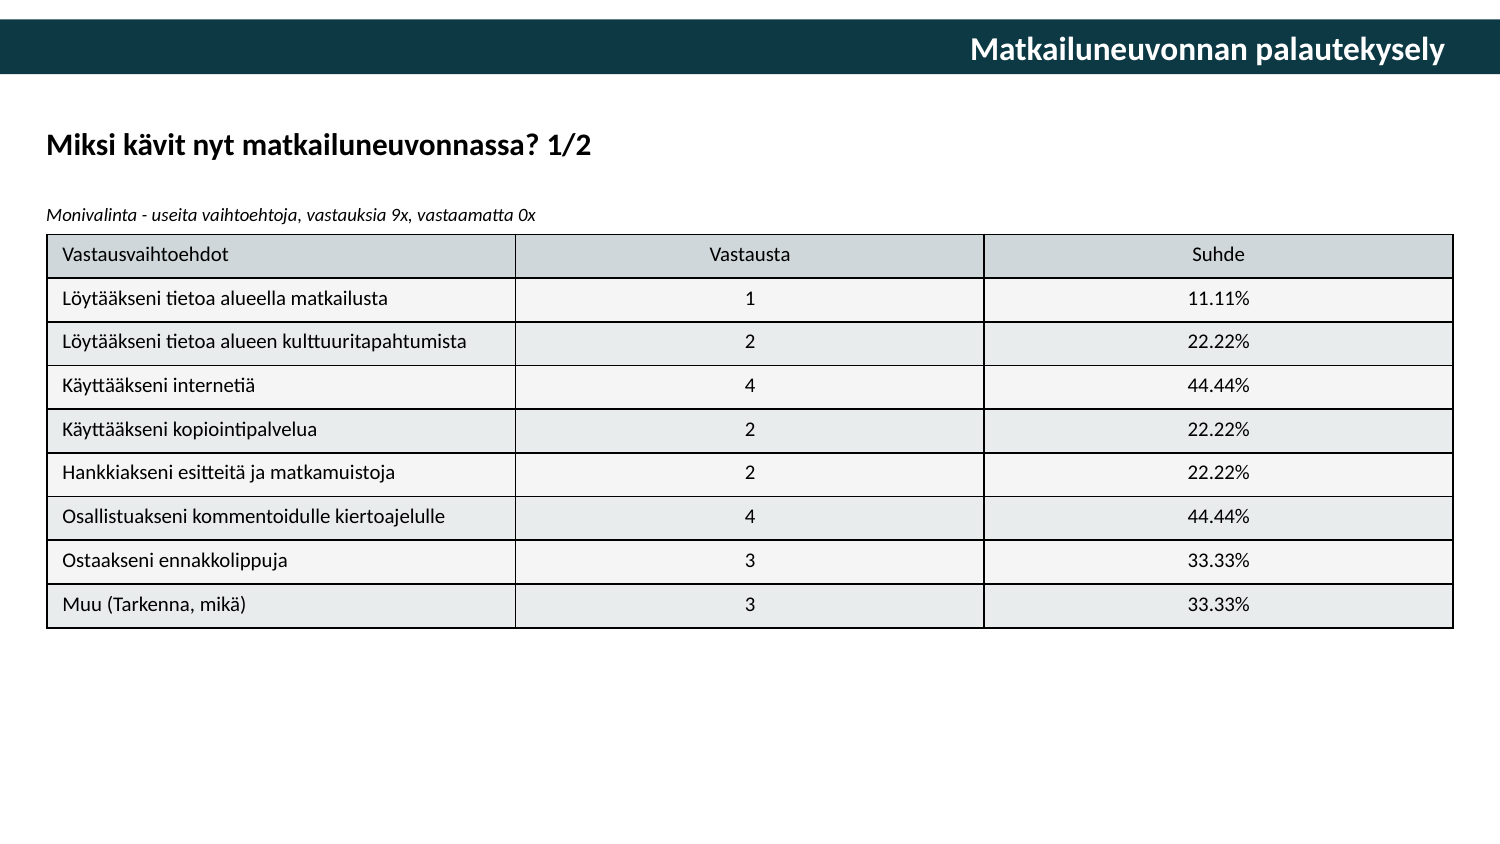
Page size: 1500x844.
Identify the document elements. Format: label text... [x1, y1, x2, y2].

table_cell 22.22% [985, 454, 1452, 496]
table_header Suhde [985, 235, 1452, 277]
table_cell 11.11% [985, 279, 1452, 321]
table_cell 22.22% [985, 410, 1452, 452]
text_box Miksi kävit nyt matkailuneuvonnassa? 1/2 [31, 117, 1469, 170]
table_cell 44.44% [985, 366, 1452, 408]
table_cell Löytääkseni tietoa alueella matkailusta [48, 279, 515, 321]
table_cell 2 [516, 410, 983, 452]
table_cell 22.22% [985, 323, 1452, 365]
table_header Vastausvaihtoehdot [48, 235, 515, 277]
table_header Vastausta [516, 235, 983, 277]
table_cell Hankkiakseni esitteitä ja matkamuistoja [48, 454, 515, 496]
table_cell Ostaakseni ennakkolippuja [48, 541, 515, 583]
table_cell 44.44% [985, 497, 1452, 539]
table_cell Käyttääkseni kopiointipalvelua [48, 410, 515, 452]
table_cell 4 [516, 366, 983, 408]
table_cell 3 [516, 541, 983, 583]
table_cell 33.33% [985, 541, 1452, 583]
table_cell 3 [516, 585, 983, 627]
table_cell Käyttääkseni internetiä [48, 366, 515, 408]
table_cell Löytääkseni tietoa alueen kulttuuritapahtumista [48, 323, 515, 365]
table_cell 33.33% [985, 585, 1452, 627]
table_cell Osallistuakseni kommentoidulle kiertoajelulle [48, 497, 515, 539]
table_cell 4 [516, 497, 983, 539]
table_cell Muu (Tarkenna, mikä) [48, 585, 515, 627]
text_box Monivalinta - useita vaihtoehtoja, vastauksia 9x, vastaamatta 0x [31, 195, 657, 233]
table_cell 2 [516, 454, 983, 496]
table_cell 1 [516, 279, 983, 321]
table_cell 2 [516, 323, 983, 365]
